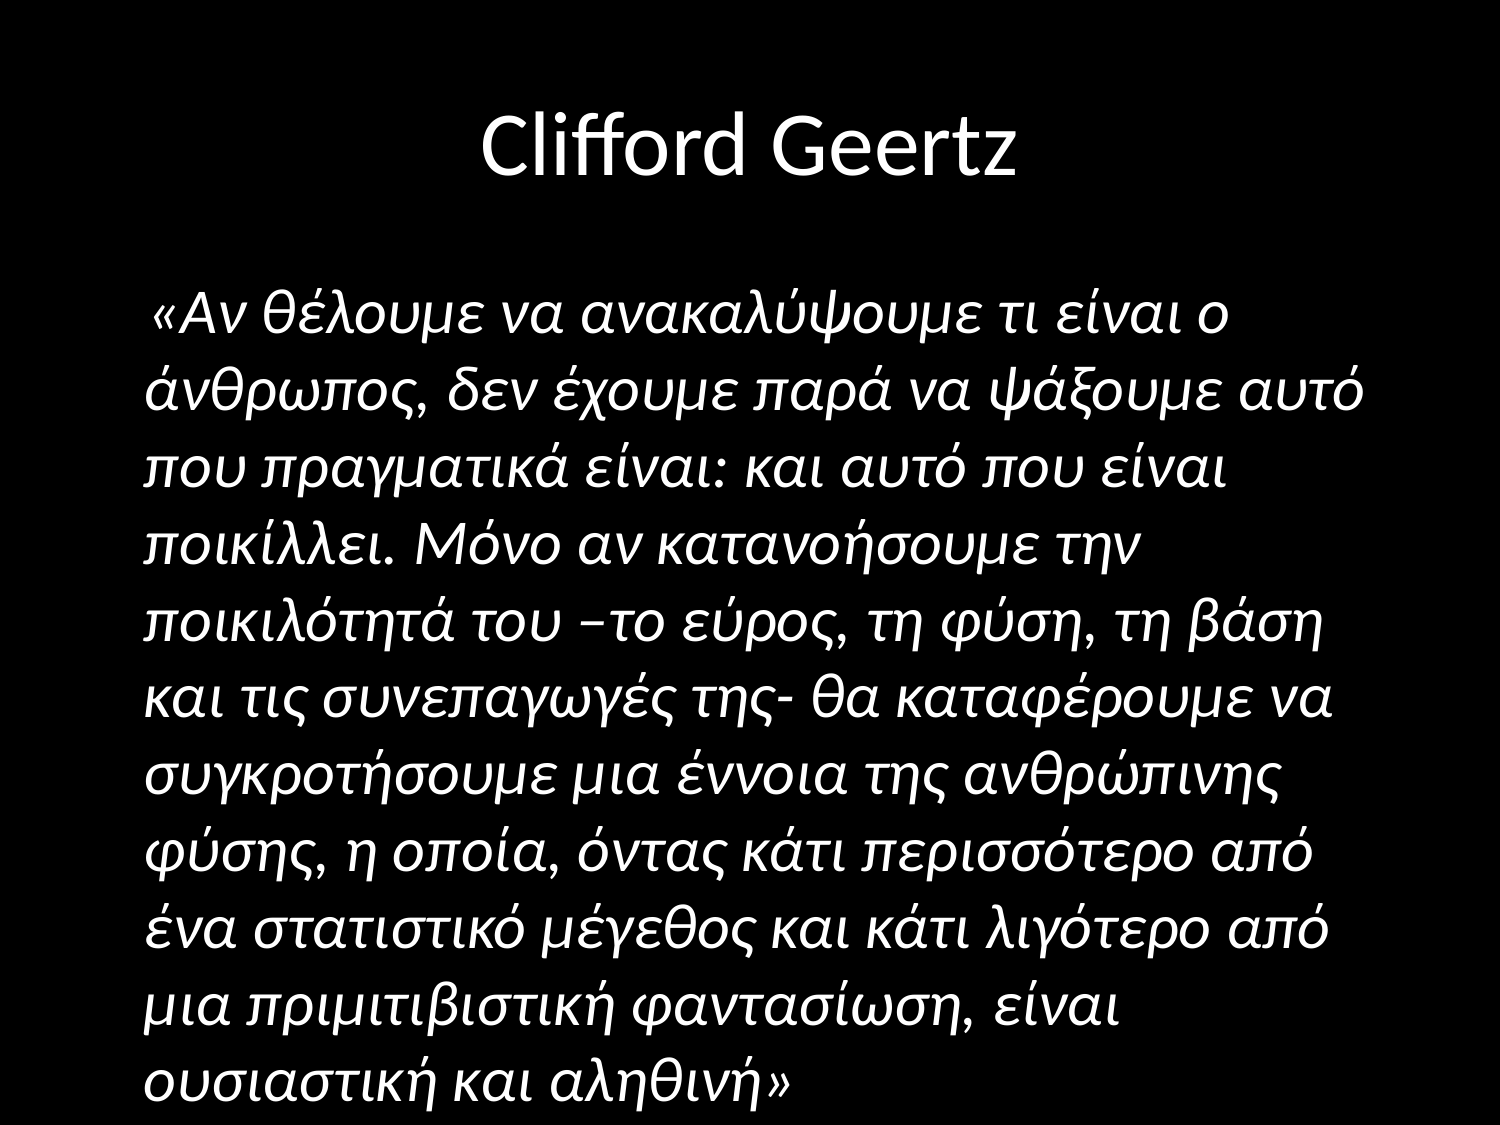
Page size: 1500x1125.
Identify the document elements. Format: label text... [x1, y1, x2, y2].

list «Αν θέλουμε να ανακαλύψουμε τι είναι ο άνθρωπος, δεν έχουμε παρά να ψάξουμε αυτό που πραγματικά είναι: και αυτό που είναι ποικίλλει. Μόνο αν κατανοήσουμε την ποικιλότητά του –το εύρος, τη φύση, τη βάση και τις συνεπαγωγές της- θα καταφέρουμε να συγκροτήσουμε μια έννοια της ανθρώπινης φύσης, η οποία, όντας κάτι περισσότερο από ένα στατιστικό μέγεθος και κάτι λιγότερο από μια πριμιτιβιστική φαντασίωση, είναι ουσιαστική και αληθινή» [74, 262, 1426, 1125]
title Clifford Geertz [74, 44, 1426, 233]
